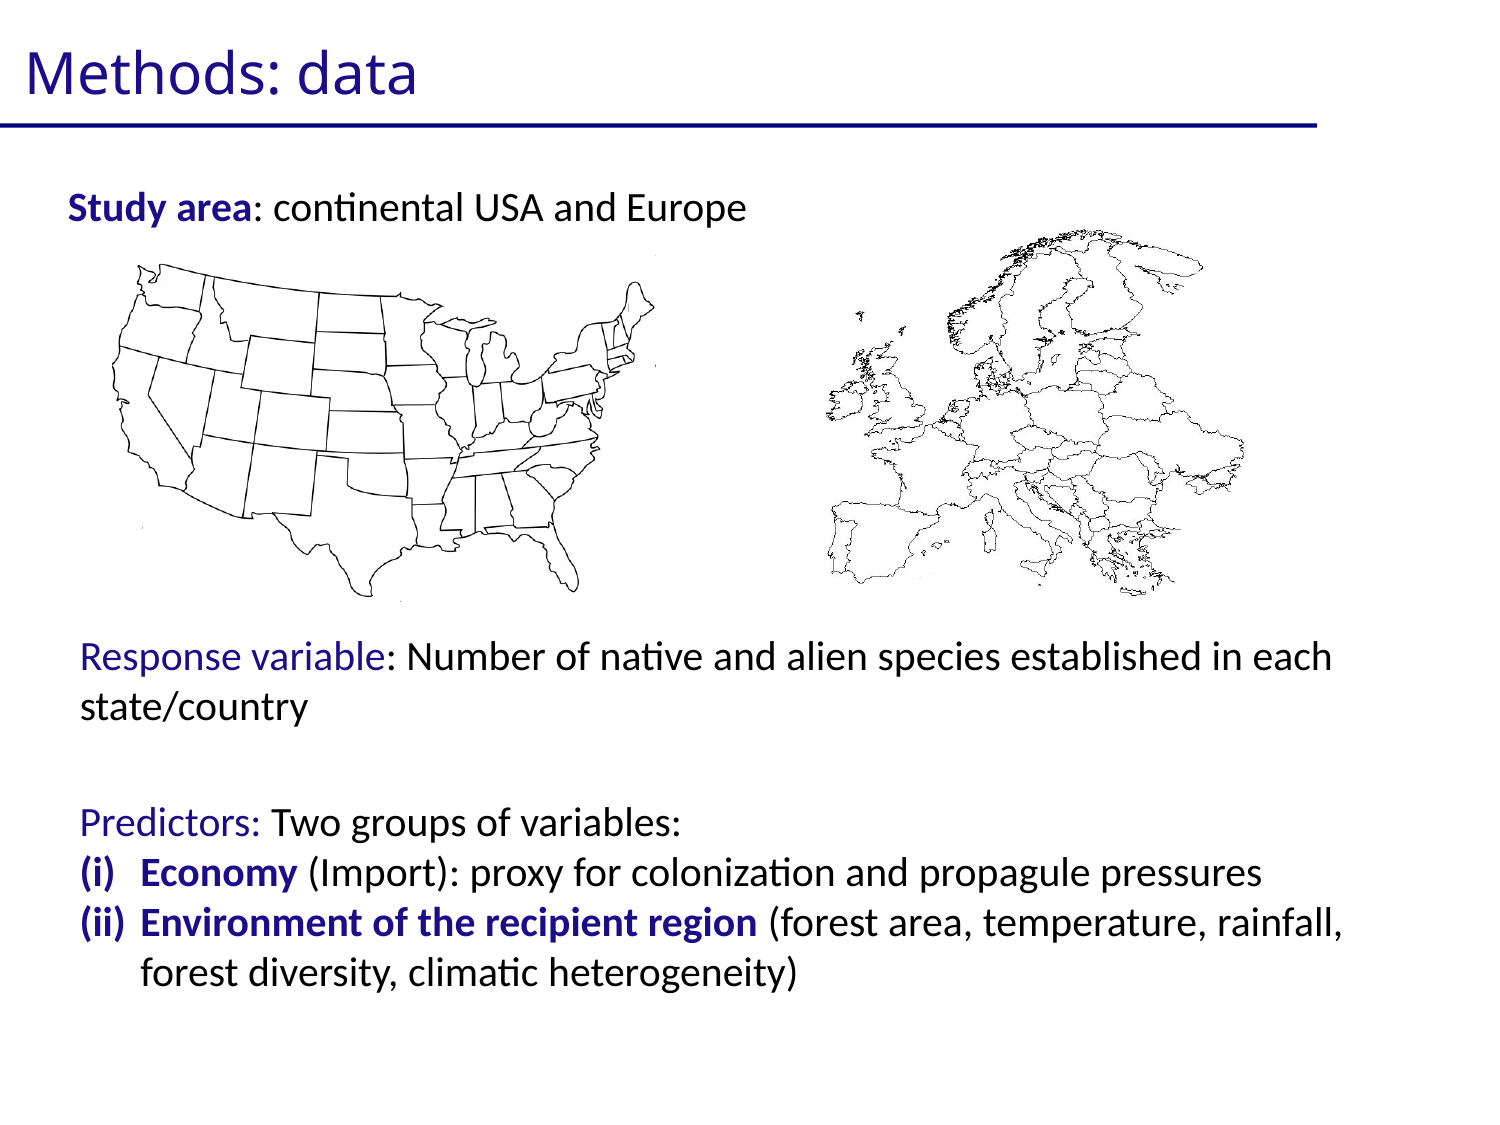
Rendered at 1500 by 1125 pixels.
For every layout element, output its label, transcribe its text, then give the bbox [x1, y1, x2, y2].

picture [808, 218, 1252, 601]
text_box Response variable: Number of native and alien species established in each state/country [65, 621, 1436, 737]
text_box Study area: continental USA and Europe [53, 172, 1424, 238]
text_box Predictors: Two groups of variables: Economy (Import): proxy for colonization and propagule pressures Environment of the recipient region (forest area, temperature, rainfall, forest diversity, climatic heterogeneity) [64, 787, 1435, 1002]
text_box Methods: data [0, 28, 1483, 114]
picture [111, 255, 656, 608]
